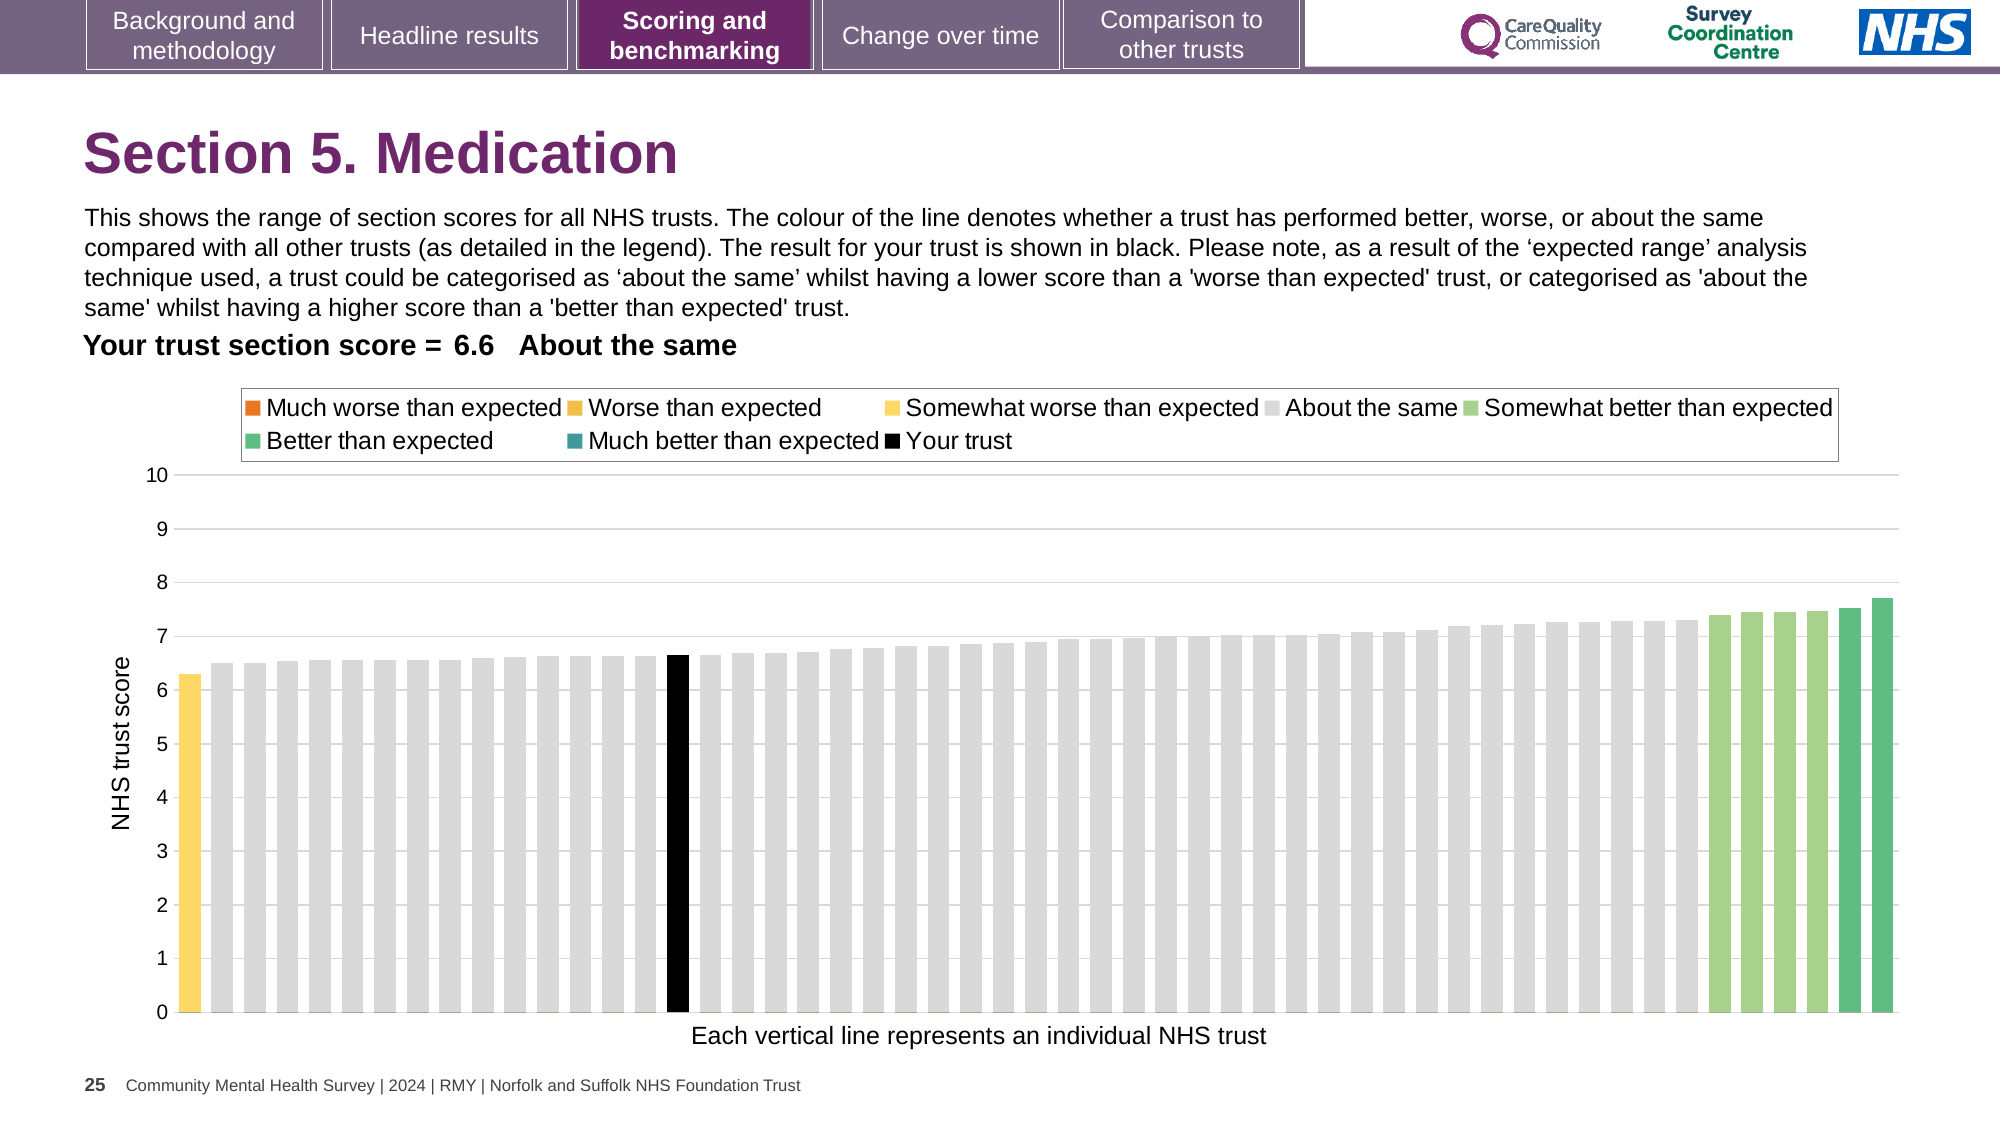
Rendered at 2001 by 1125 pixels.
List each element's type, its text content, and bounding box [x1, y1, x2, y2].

picture [1859, 9, 1971, 55]
title Section 5. Medication [68, 100, 1942, 209]
picture [1460, 13, 1602, 59]
text_box This shows the range of section scores for all NHS trusts. The colour of the line denotes whether a trust has performed better, worse, or about the same compared with all other trusts (as detailed in the legend). The result for your trust is shown in black. Please note, as a result of the ‘expected range’ analysis technique used, a trust could be categorised as ‘about the same’ whilst having a lower score than a 'worse than expected' trust, or categorised as 'about the same' whilst having a higher score than a 'better than expected' trust. [69, 194, 1890, 329]
table_header 6.6 [448, 323, 518, 369]
table_header Your trust section score = [53, 323, 448, 370]
text_box Each vertical line represents an individual NHS trust [676, 1036, 1283, 1058]
chart [99, 369, 1923, 1036]
picture [1666, 3, 1794, 61]
table_header About the same [518, 323, 1807, 369]
text_box 25 [84, 1065, 122, 1125]
